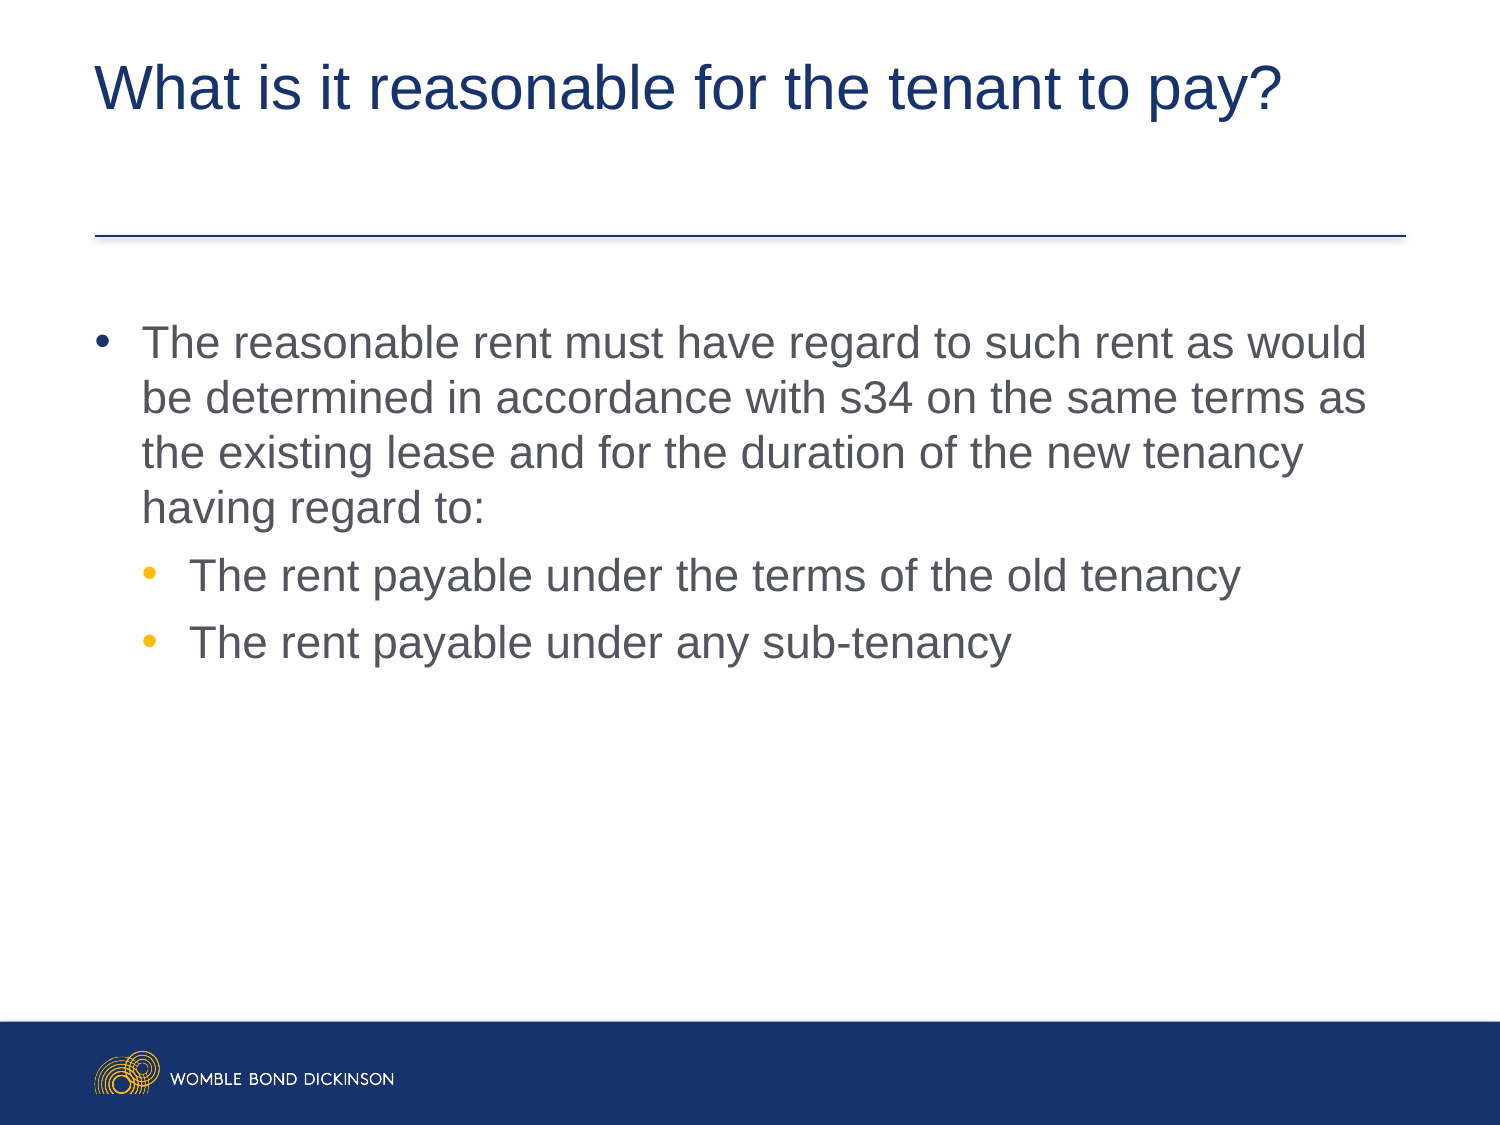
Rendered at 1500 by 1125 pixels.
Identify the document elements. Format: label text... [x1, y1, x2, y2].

list The reasonable rent must have regard to such rent as would be determined in accordance with s34 on the same terms as the existing lease and for the duration of the new tenancy having regard to: The rent payable under the terms of the old tenancy The rent payable under any sub-tenancy [94, 307, 1406, 998]
picture [51, 1007, 436, 1125]
title What is it reasonable for the tenant to pay? [94, 47, 1406, 213]
